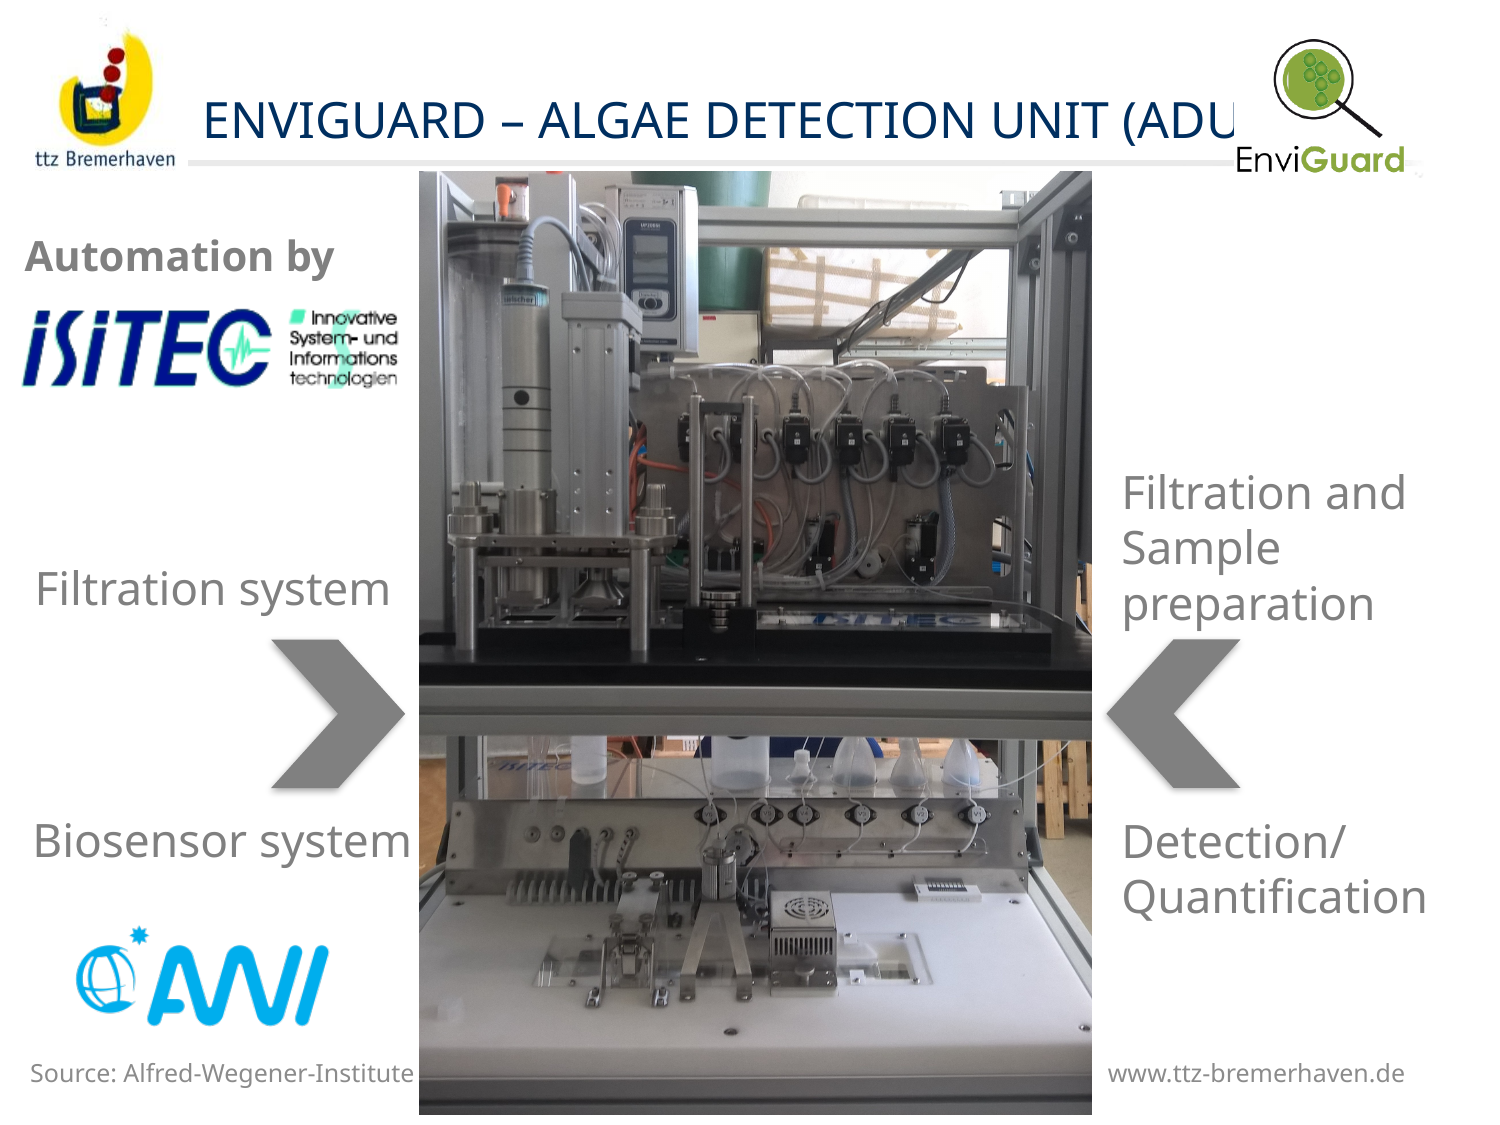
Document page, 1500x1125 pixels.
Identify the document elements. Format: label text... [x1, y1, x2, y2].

text_box Source: Alfred-Wegener-Institute [0, 1042, 413, 1103]
text_box [1105, 638, 1242, 789]
text_box Detection/ Quantification [1106, 805, 1500, 931]
title EnviGuard – Algae Detection Unit (ADU) [187, 45, 1428, 193]
picture [418, 170, 1092, 1115]
text_box [270, 638, 406, 789]
picture [35, 11, 176, 171]
text_box Filtration system [19, 551, 407, 622]
text_box Automation by [9, 215, 397, 288]
footer www.ttz-bremerhaven.de [1097, 1042, 1495, 1103]
text_box Biosensor system [17, 803, 413, 874]
picture [61, 911, 349, 1041]
picture [1234, 39, 1406, 183]
text_box Filtration and Sample preparation [1106, 456, 1500, 637]
picture [0, 290, 410, 403]
